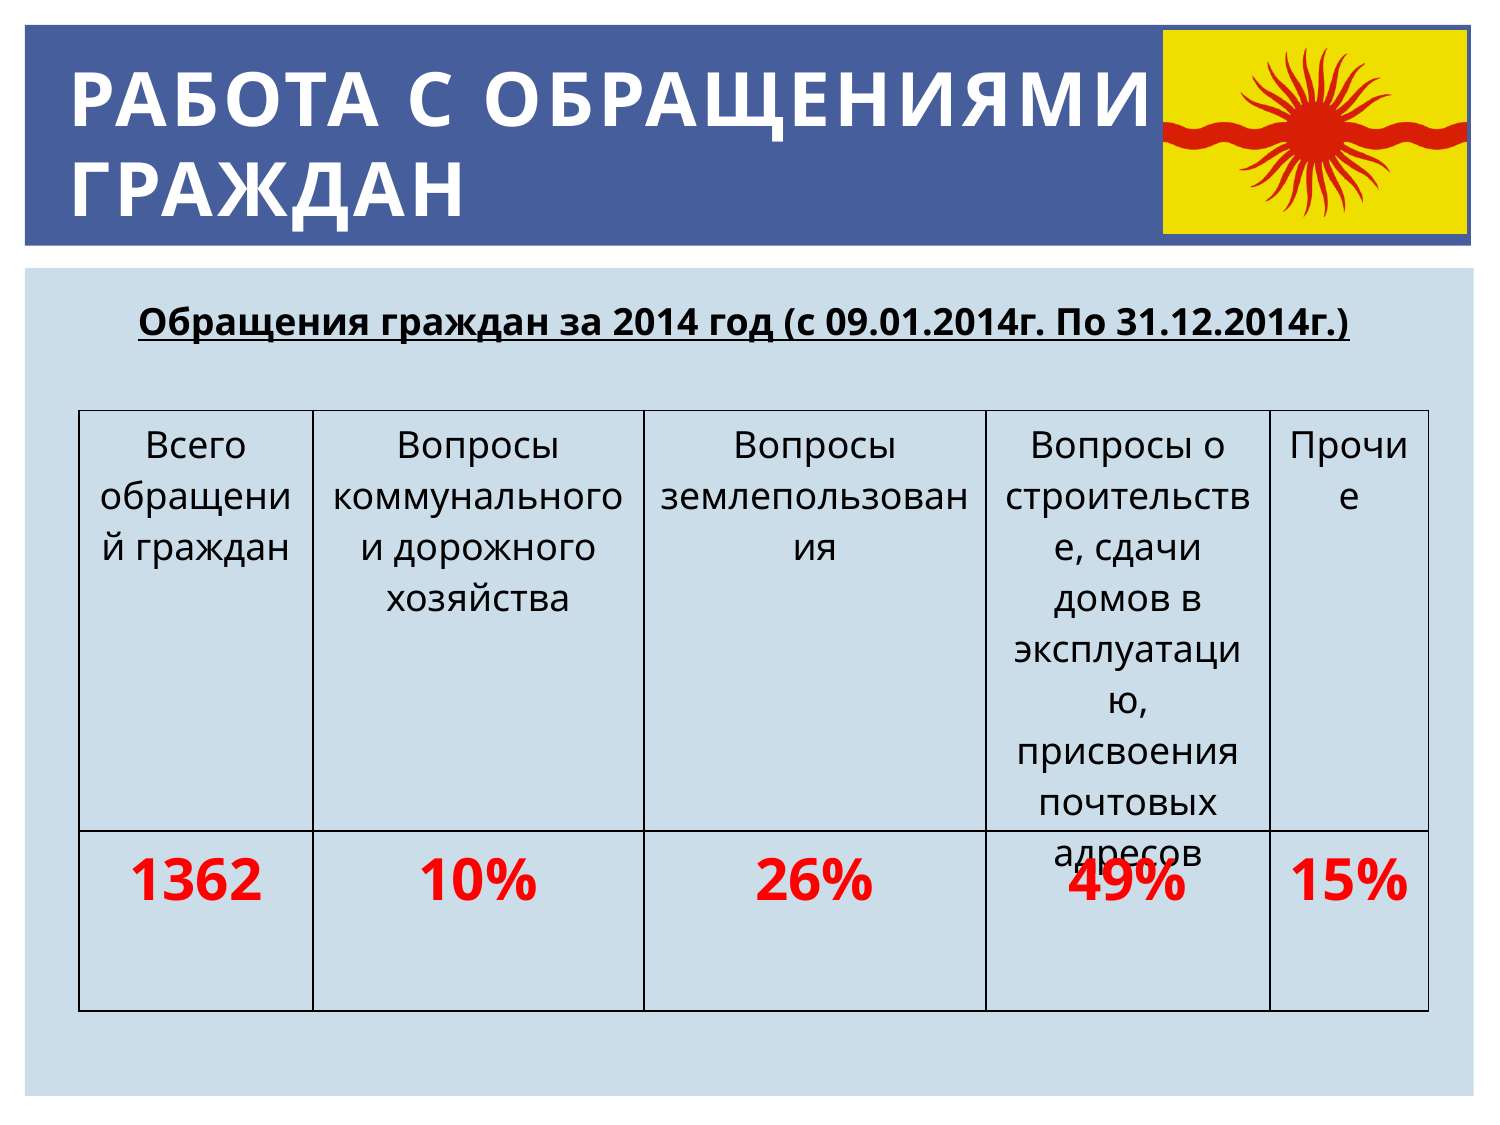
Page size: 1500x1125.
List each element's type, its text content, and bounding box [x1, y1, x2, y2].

table_cell 10% [314, 832, 643, 1010]
table_cell 1362 [80, 832, 312, 1010]
text_box Обращения граждан за 2014 год (с 09.01.2014г. По 31.12.2014г.) [53, 290, 1436, 351]
title Работа с обращениями граждан [53, 54, 1158, 228]
table_header Всего обращений граждан [80, 411, 312, 830]
table_header Вопросы о строительстве, сдачи домов в эксплуатацию, присвоения почтовых адресов [987, 411, 1269, 830]
table_cell 15% [1271, 832, 1428, 1010]
table_header Вопросы землепользования [645, 411, 985, 830]
table_header Прочие [1271, 411, 1428, 830]
table_header Вопросы коммунального и дорожного хозяйства [314, 411, 643, 830]
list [1163, 30, 1468, 234]
table_cell 49% [987, 832, 1269, 1010]
table_cell 26% [645, 832, 985, 1010]
